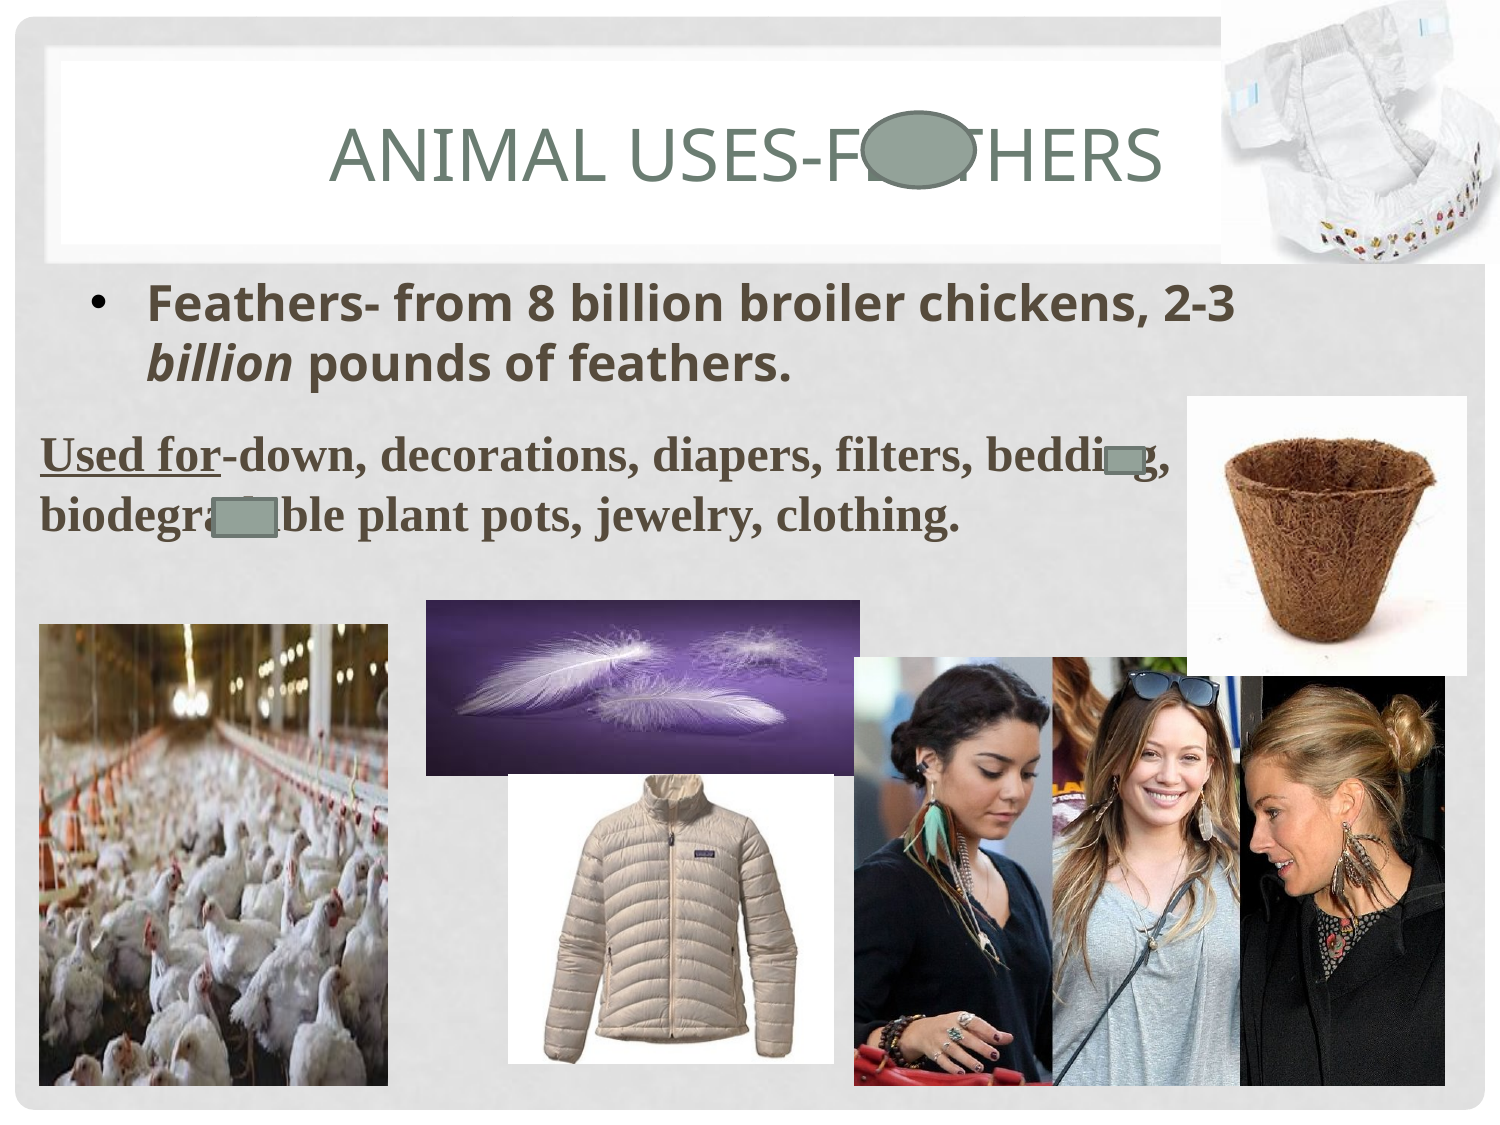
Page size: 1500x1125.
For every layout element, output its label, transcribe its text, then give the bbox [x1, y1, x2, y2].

text_box Feathers- from 8 billion broiler chickens, 2-3 billion pounds of feathers. [0, 263, 1355, 413]
title Animal Uses-feathers [69, 66, 1220, 238]
picture [1220, 0, 1500, 265]
text_box [860, 110, 978, 190]
text_box [211, 497, 278, 538]
text_box Used for-down, decorations, diapers, filters, bedding, biodegradable plant pots, jewelry, clothing. [0, 413, 1187, 609]
picture [426, 396, 1467, 1086]
text_box [1104, 446, 1146, 475]
picture [39, 624, 388, 1086]
